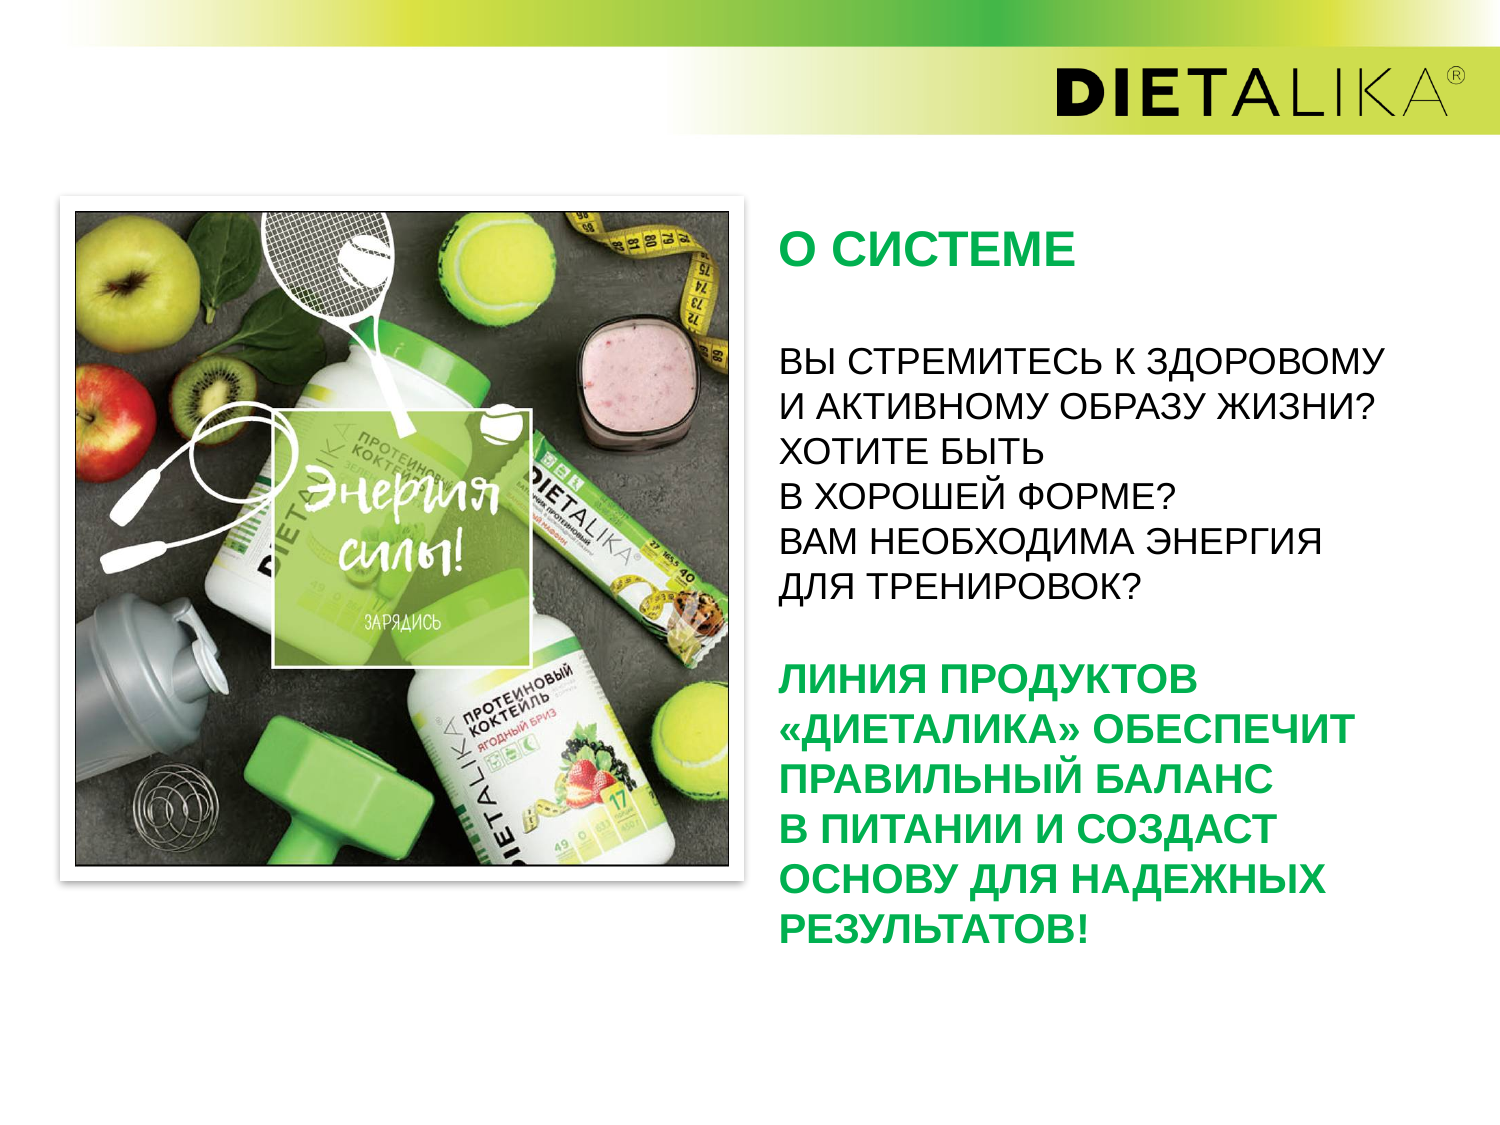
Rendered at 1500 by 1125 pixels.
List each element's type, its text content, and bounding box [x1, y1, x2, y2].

text_box О СИСТЕМЕ ВЫ СТРЕМИТЕСЬ К ЗДОРОВОМУ И АКТИВНОМУ ОБРАЗУ ЖИЗНИ? ХОТИТЕ БЫТЬ В ХОРОШЕЙ ФОРМЕ? ВАМ НЕОБХОДИМА ЭНЕРГИЯ ДЛЯ ТРЕНИРОВОК? ЛИНИЯ ПРОДУКТОВ «ДИЕТАЛИКА» ОБЕСПЕЧИТ ПРАВИЛЬНЫЙ БАЛАНС В ПИТАНИИ И СОЗДАСТ ОСНОВУ ДЛЯ НАДЕЖНЫХ РЕЗУЛЬТАТОВ! [763, 209, 1442, 960]
picture [0, 0, 1500, 1125]
